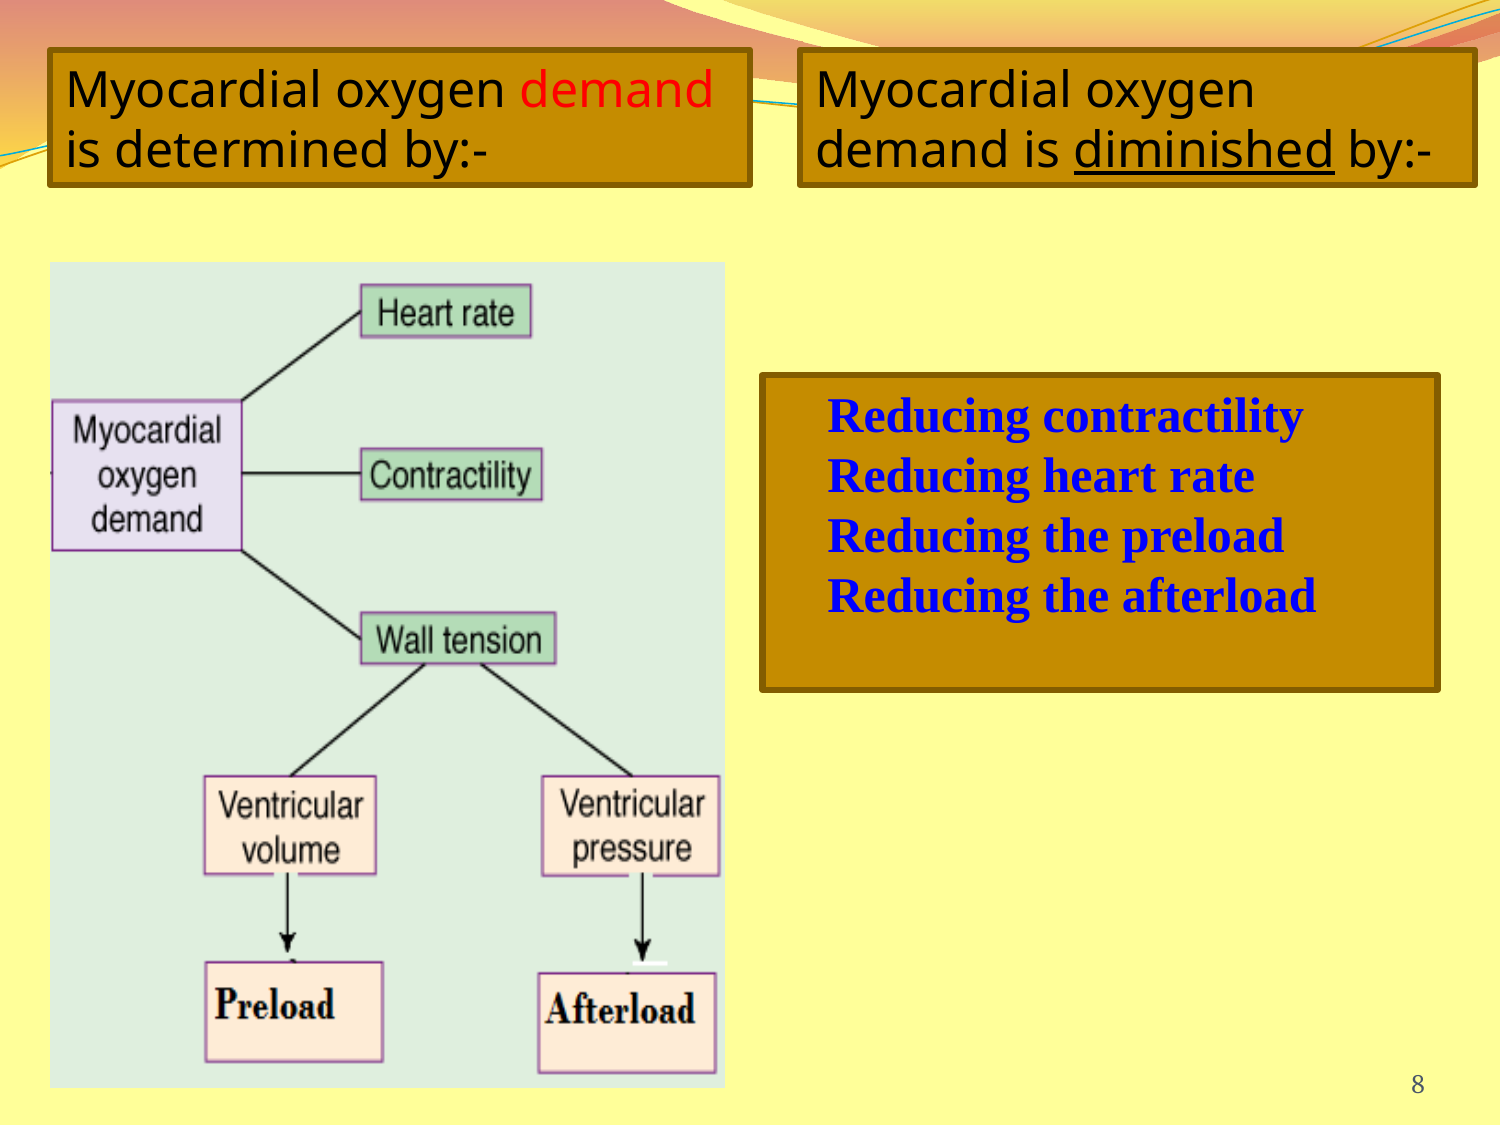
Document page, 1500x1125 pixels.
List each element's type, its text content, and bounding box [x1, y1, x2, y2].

slide_number ‹#› [1299, 1042, 1425, 1103]
text_box Myocardial oxygen demand is determined by:- [50, 49, 750, 185]
text_box Reducing contractility Reducing heart rate Reducing the preload Reducing the afterload [762, 374, 1438, 690]
picture [49, 262, 726, 1088]
text_box Myocardial oxygen demand is diminished by:- [799, 49, 1475, 185]
